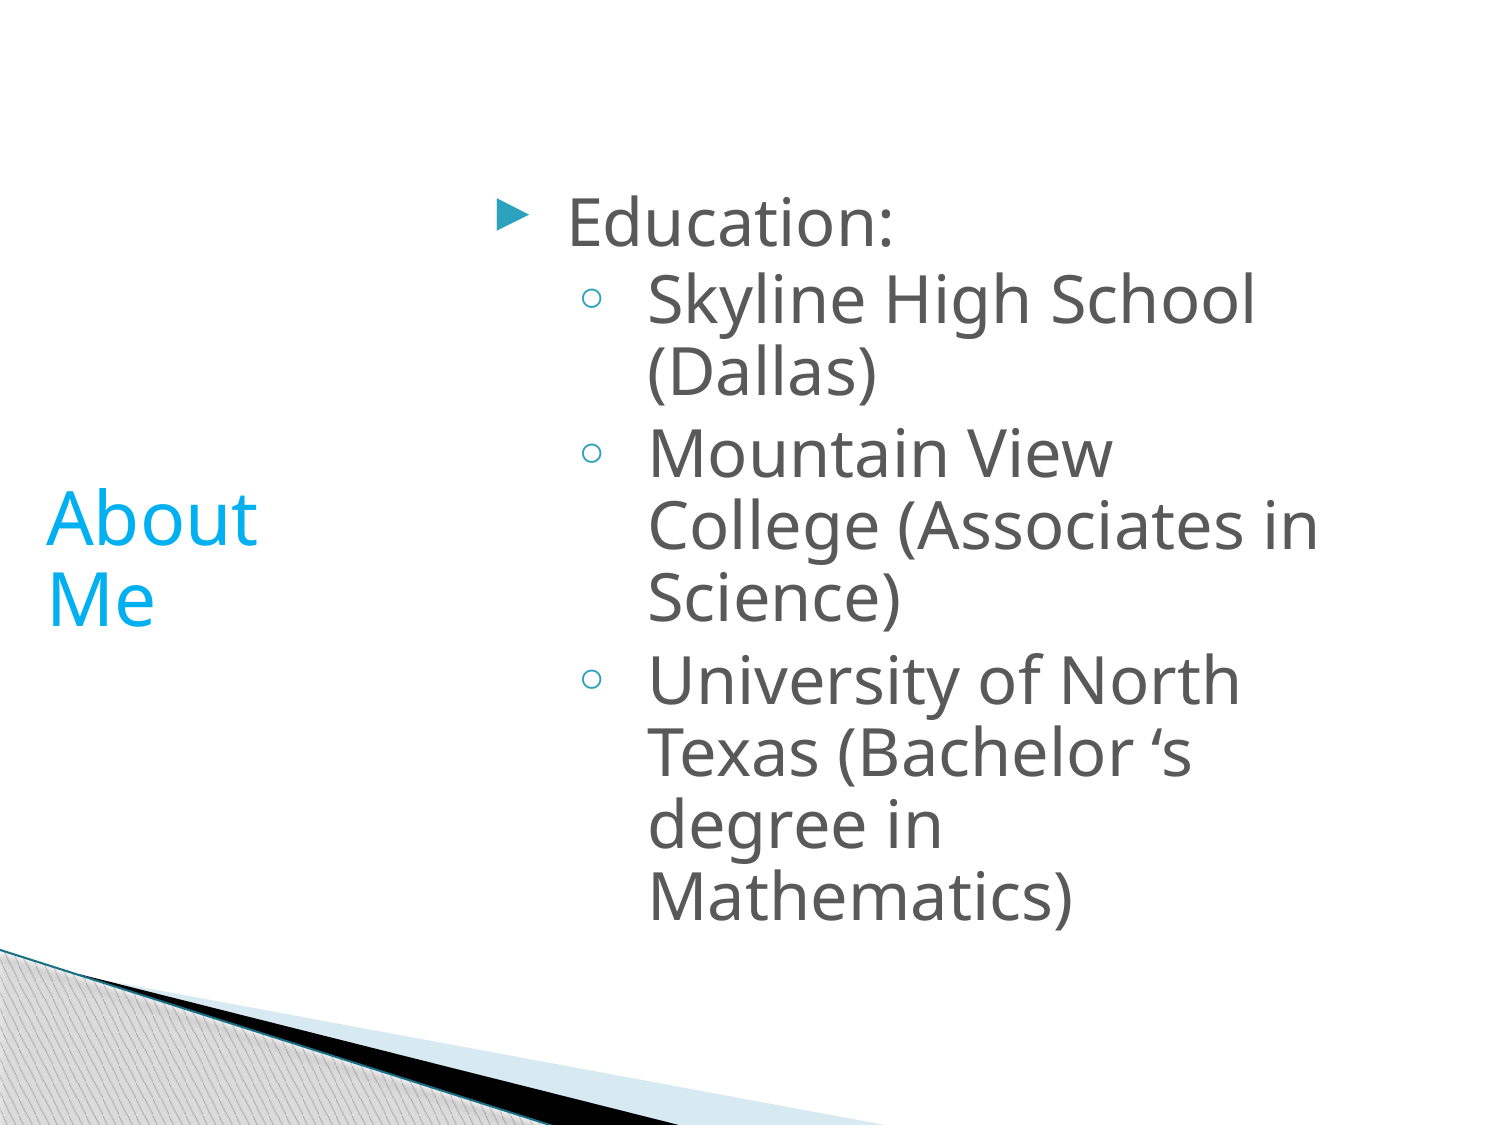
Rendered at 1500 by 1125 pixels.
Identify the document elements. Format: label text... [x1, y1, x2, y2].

list Education: Skyline High School (Dallas) Mountain View College (Associates in Science) University of North Texas (Bachelor ‘s degree in Mathematics) [476, 141, 1376, 982]
title About Me [31, 184, 394, 940]
